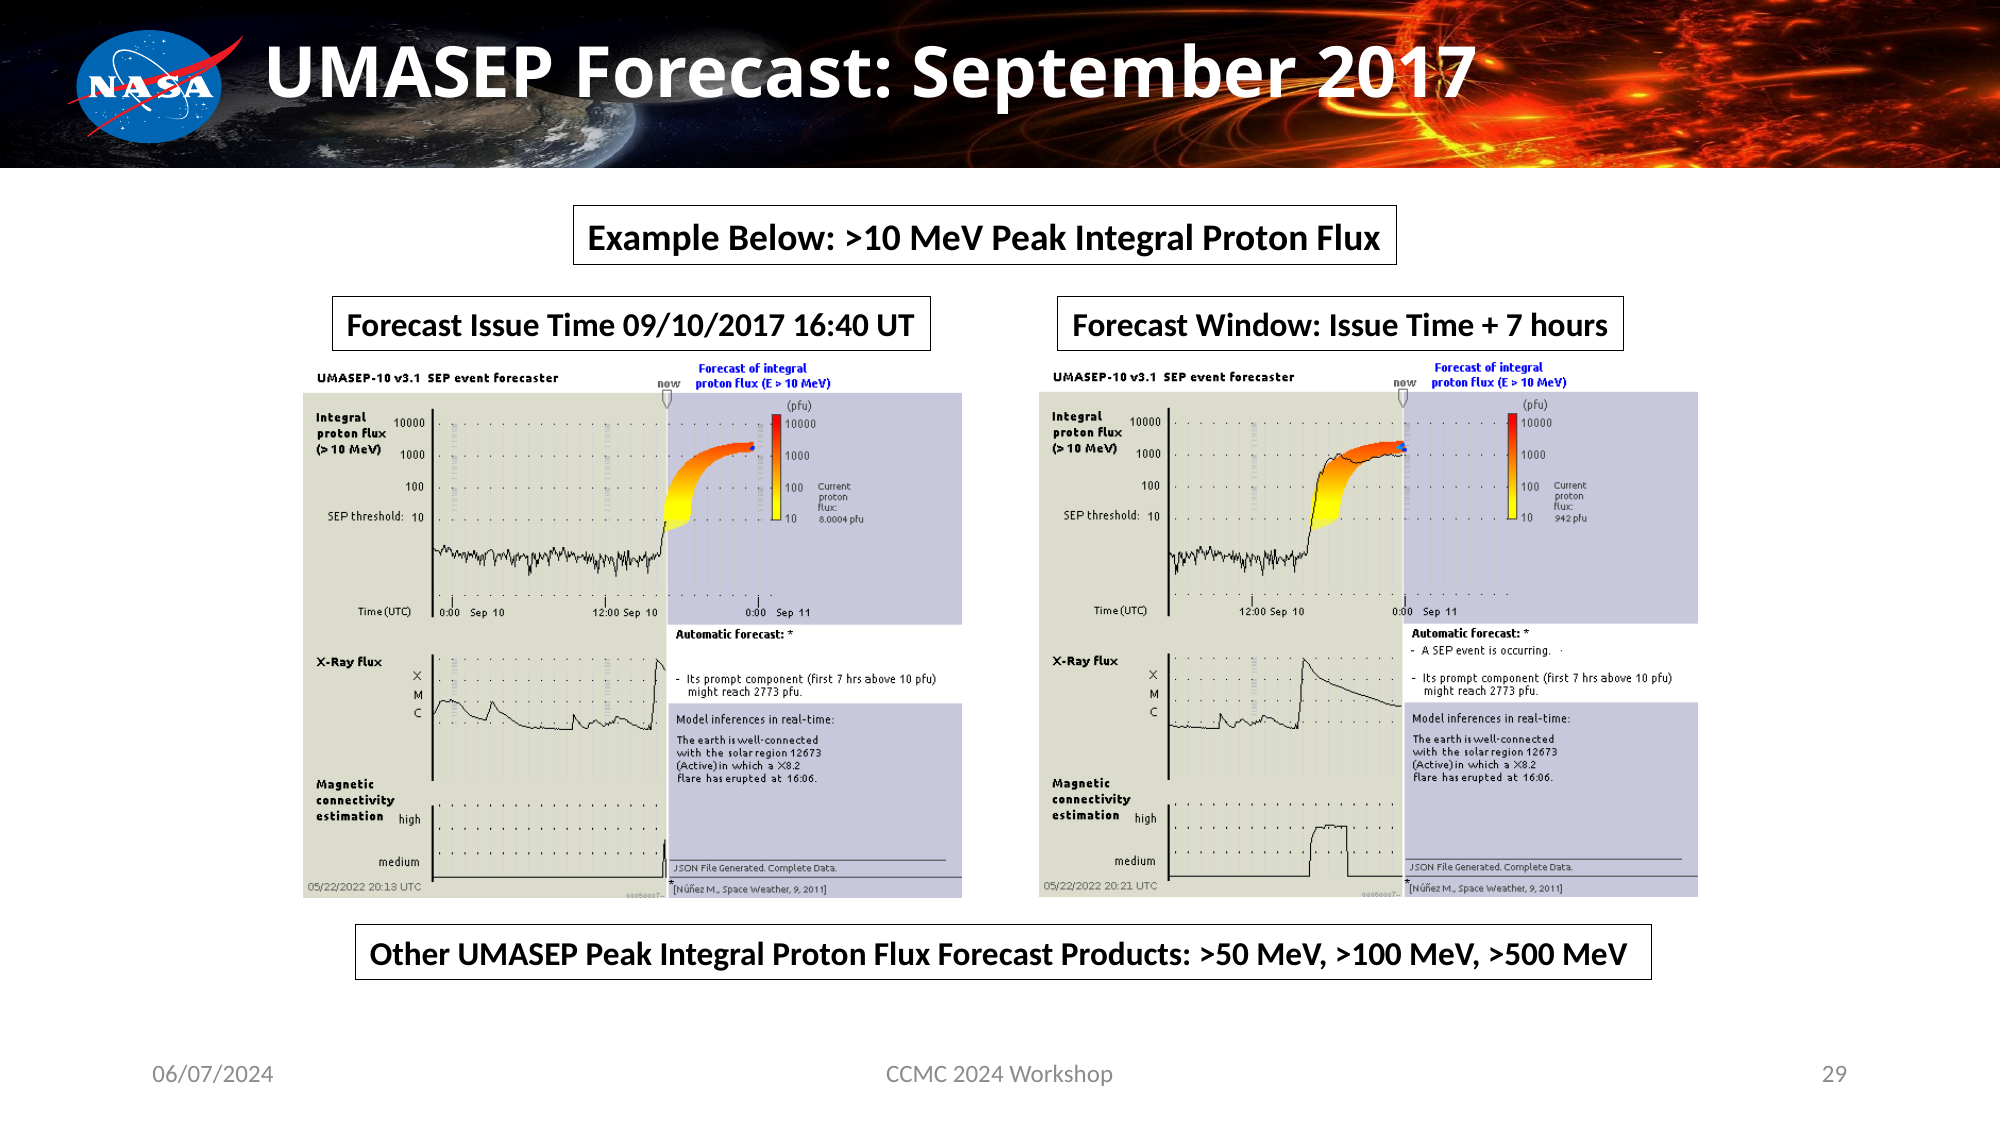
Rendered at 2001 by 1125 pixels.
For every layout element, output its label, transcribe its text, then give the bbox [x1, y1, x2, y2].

picture [1039, 360, 1698, 897]
slide_number 29 [1412, 1042, 1863, 1103]
text_box Other UMASEP Peak Integral Proton Flux Forecast Products: >50 MeV, >100 MeV, >500 MeV [355, 924, 1652, 980]
footer CCMC 2024 Workshop [662, 1042, 1338, 1103]
text_box Forecast Window: Issue Time + 7 hours [1057, 296, 1624, 351]
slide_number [137, 1042, 588, 1103]
title UMASEP Forecast: September 2017 [248, 29, 1974, 121]
picture [303, 361, 962, 898]
text_box Example Below: >10 MeV Peak Integral Proton Flux [573, 205, 1397, 265]
text_box Forecast Issue Time 09/10/2017 16:40 UT [332, 296, 931, 351]
picture [0, 0, 2000, 168]
